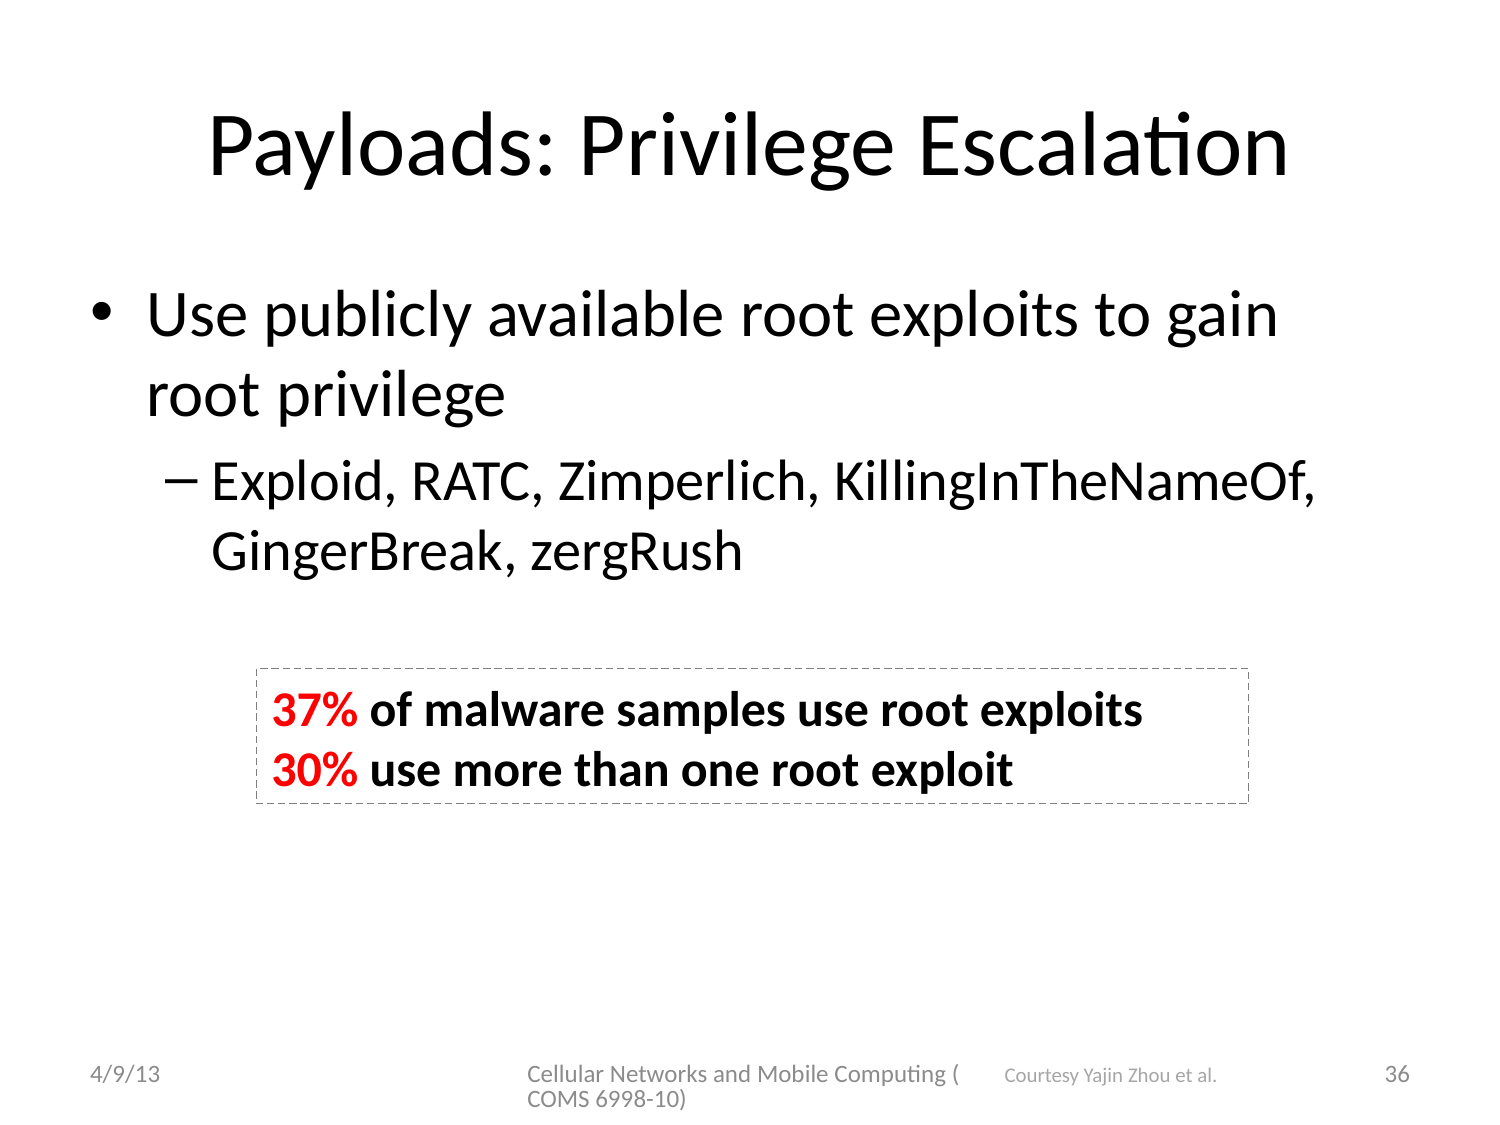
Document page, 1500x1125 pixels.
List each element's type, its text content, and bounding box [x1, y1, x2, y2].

text_box Courtesy Yajin Zhou et al. [989, 1054, 1233, 1095]
slide_number 36 [1074, 1042, 1425, 1103]
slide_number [75, 1042, 425, 1103]
list Use publicly available root exploits to gain root privilege Exploid, RATC, Zimperlich, KillingInTheNameOf, GingerBreak, zergRush [75, 262, 1425, 1005]
title Payloads: Privilege Escalation [75, 45, 1425, 233]
footer Cellular Networks and Mobile Computing (COMS 6998-10) [512, 1042, 988, 1103]
text_box 37% of malware samples use root exploits 30% use more than one root exploit [256, 668, 1249, 804]
